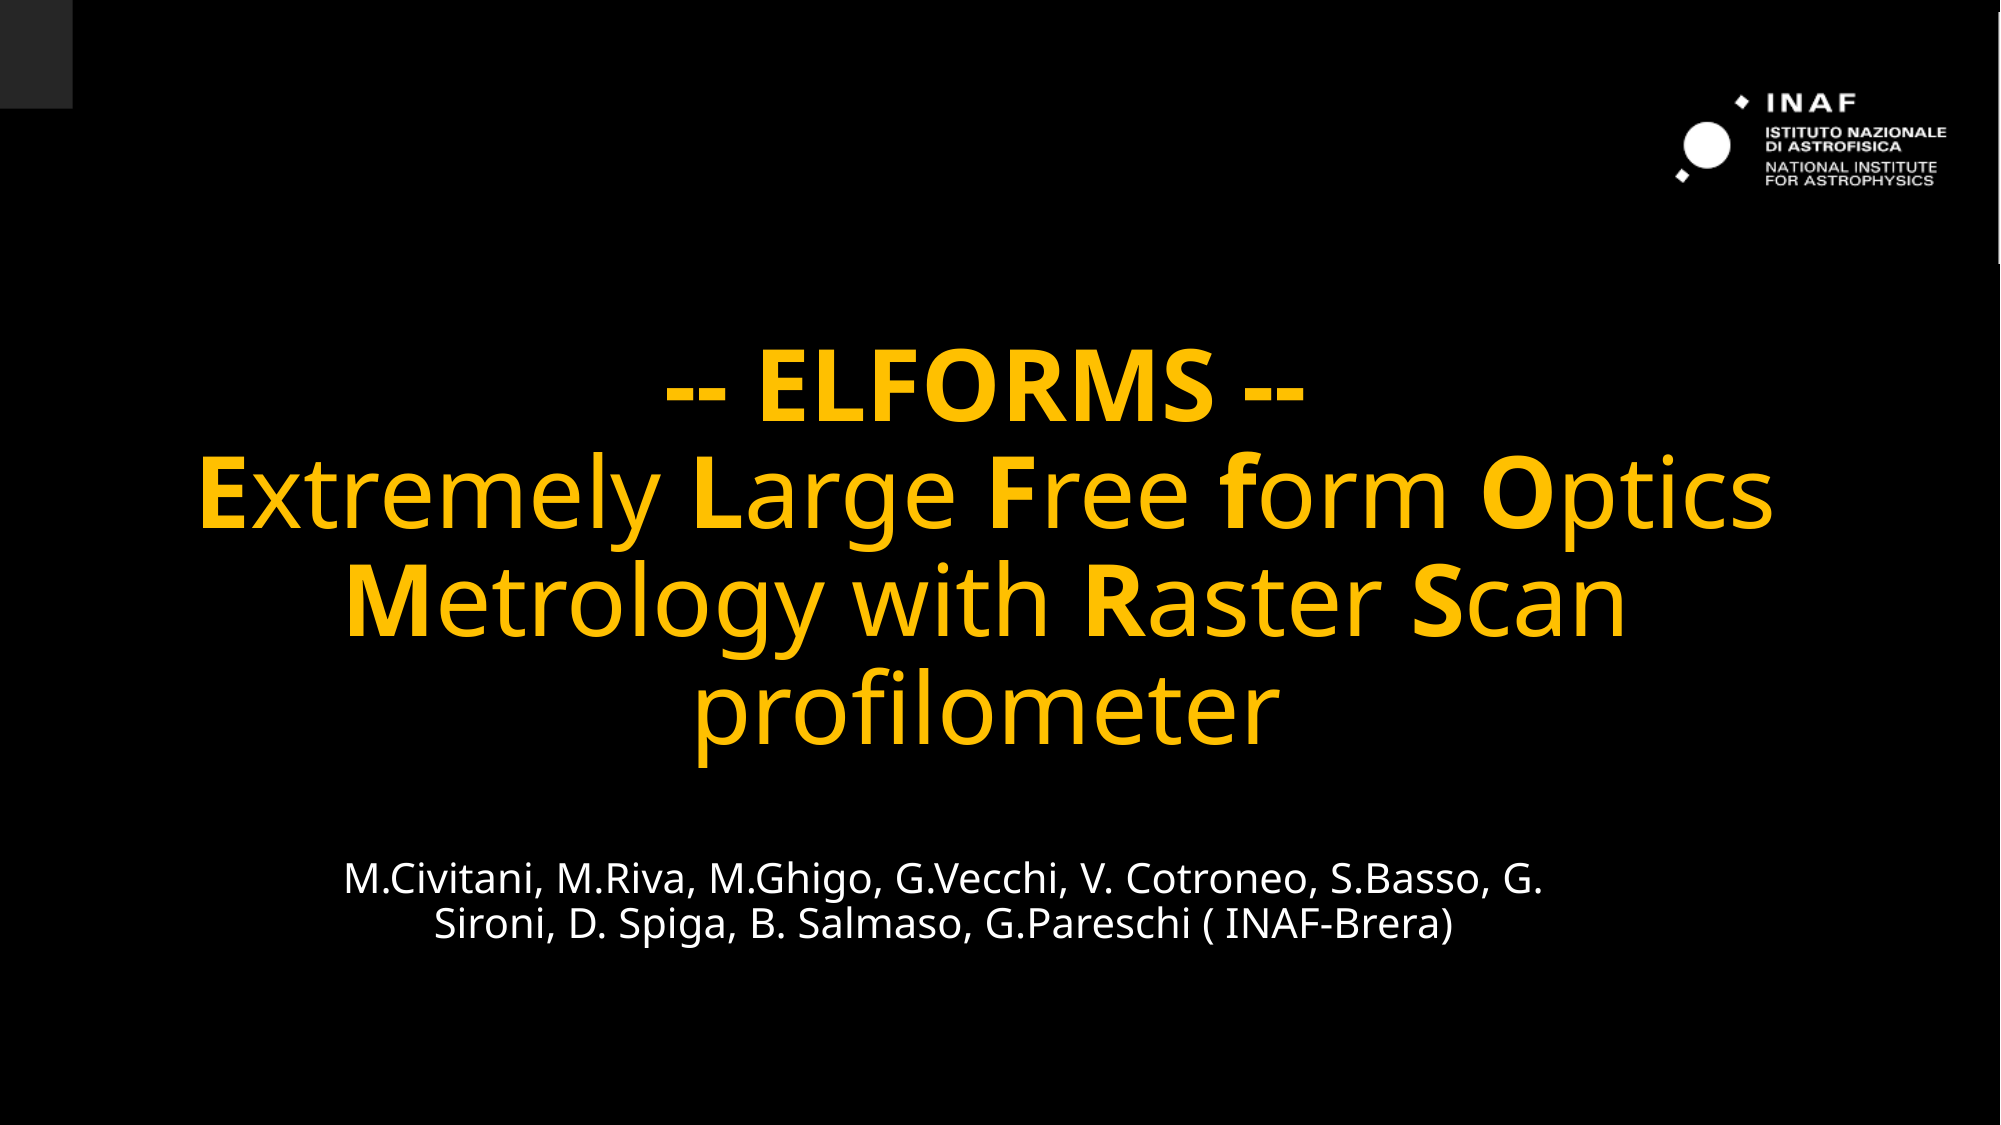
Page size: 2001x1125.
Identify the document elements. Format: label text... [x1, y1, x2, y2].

picture [1622, 0, 2000, 264]
list M.Civitani, M.Riva, M.Ghigo, G.Vecchi, V. Cotroneo, S.Basso, G. Sironi, D. Spiga, B. Salmaso, G.Pareschi ( INAF-Brera) [264, 850, 1623, 933]
title ﻿-- ELFORMS -- Extremely Large Free form Optics Metrology with Raster Scan profilometer [142, 327, 1830, 787]
